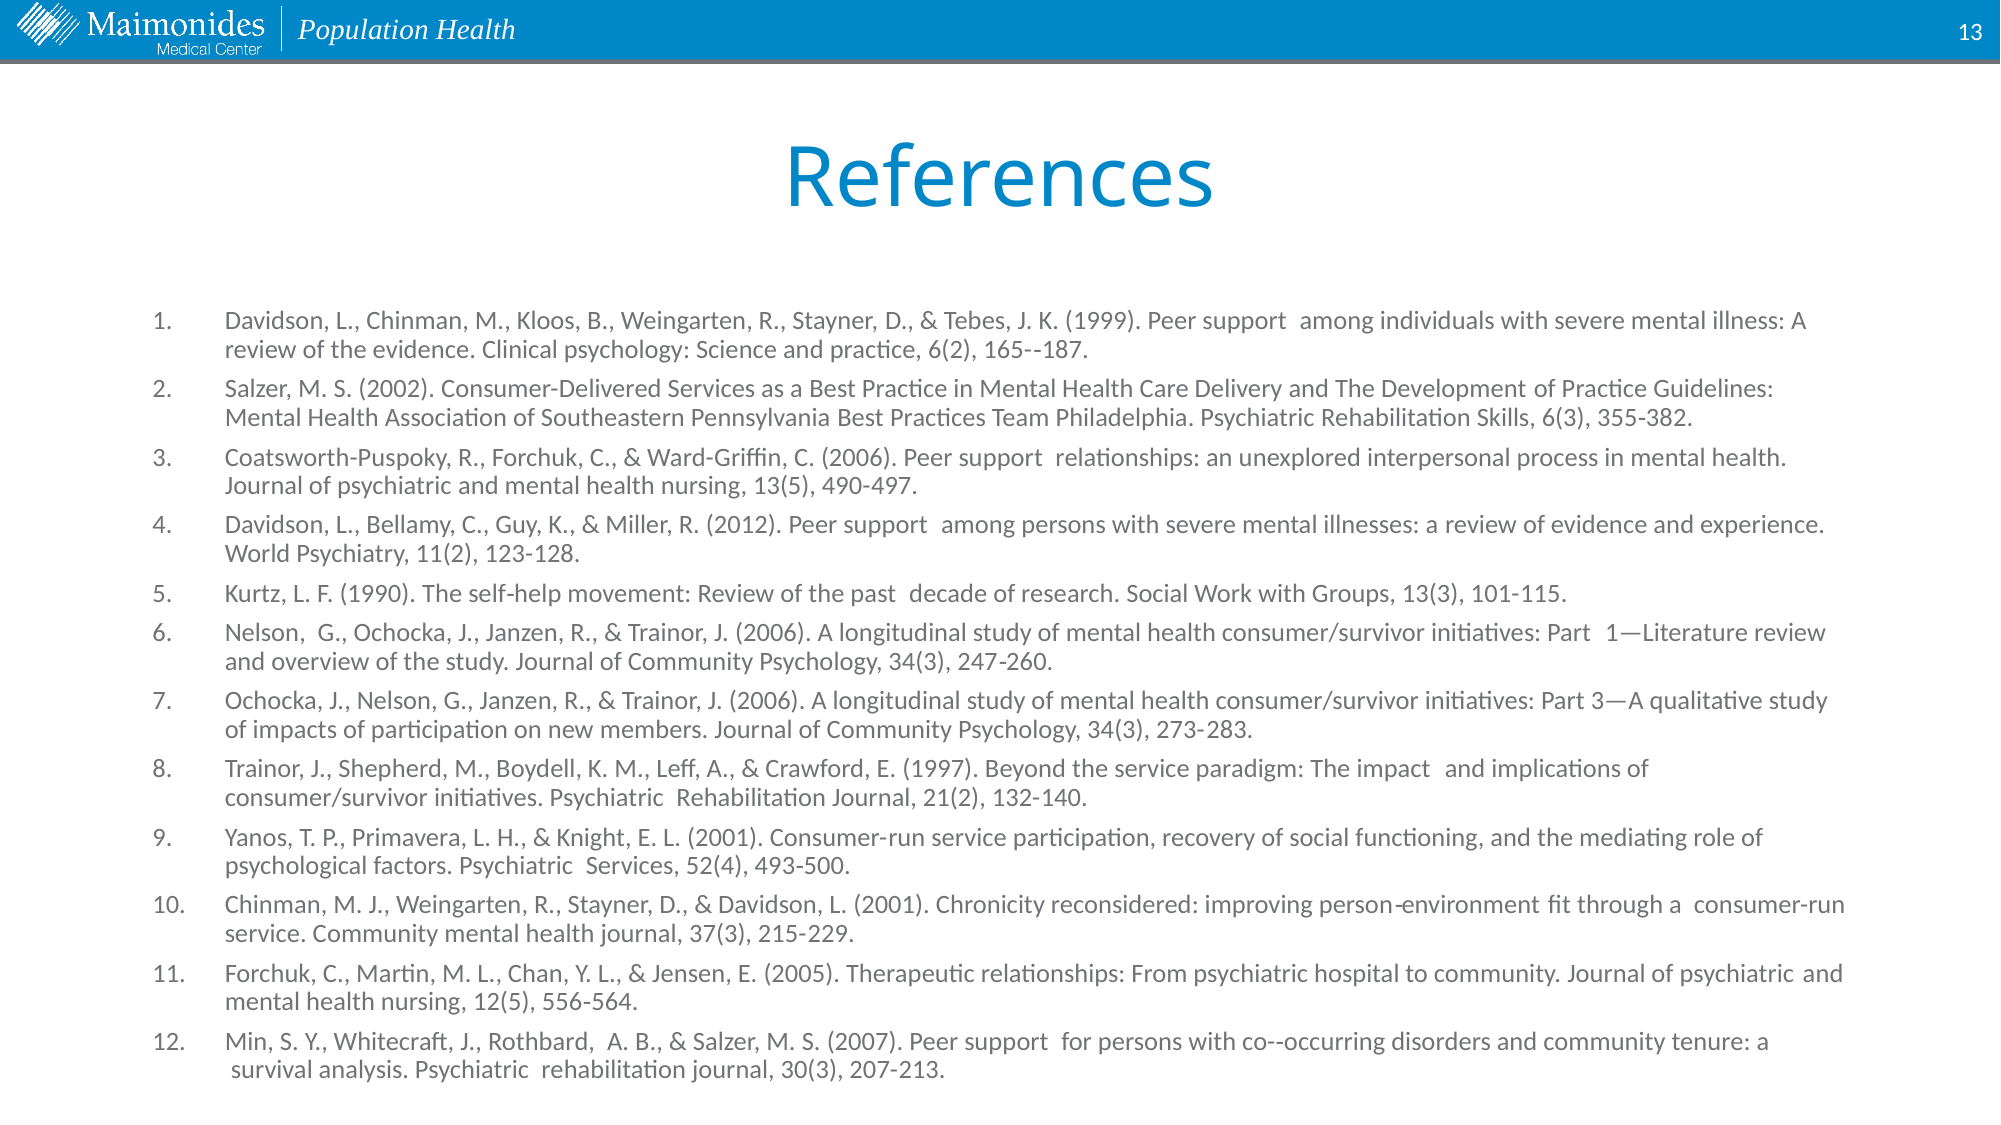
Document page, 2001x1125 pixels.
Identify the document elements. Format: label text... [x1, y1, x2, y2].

slide_number 13 [1547, 0, 1998, 61]
title References [137, 81, 1863, 278]
list Davidson, L., Chinman, M., Kloos, B., Weingarten, R., Stayner, D., & Tebes, J. K. (1999). Peer support among individuals with severe mental illness: A review of the evidence. Clinical psychology: Science and practice, 6(2), 165-­‐187. Salzer, M. S. (2002). Consumer-­Delivered Services as a Best Practice in Mental Health Care Delivery and The Development of Practice Guidelines: Mental Health Association of Southeastern Pennsylvania Best Practices Team Philadelphia. Psychiatric Rehabilitation Skills, 6(3), 355‐382. Coatsworth-­Puspoky, R., Forchuk, C., & Ward-­Griffin, C. (2006). Peer support relationships: an unexplored interpersonal process in mental health. Journal of psychiatric and mental health nursing, 13(5), 490-­497. Davidson, L., Bellamy, C., Guy, K., & Miller, R. (2012). Peer support among persons with severe mental illnesses: a review of evidence and experience. World Psychiatry, 11(2), 123-­128. Kurtz, L. F. (1990). The self‐help movement: Review of the past decade of research. Social Work with Groups, 13(3), 101-­115. Nelson, G., Ochocka, J., Janzen, R., & Trainor, J. (2006). A longitudinal study of mental health consumer/survivor initiatives: Part 1—Literature review and overview of the study. Journal of Community Psychology, 34(3), 247‐260. Ochocka, J., Nelson, G., Janzen, R., & Trainor, J. (2006). A longitudinal study of mental health consumer/survivor initiatives: Part 3—A qualitative study of impacts of participation on new members. Journal of Community Psychology, 34(3), 273-­283. Trainor, J., Shepherd, M., Boydell, K. M., Leff, A., & Crawford, E. (1997). Beyond the service paradigm: The impact and implications of consumer/survivor initiatives. Psychiatric Rehabilitation Journal, 21(2), 132-­140. Yanos, T. P., Primavera, L. H., & Knight, E. L. (2001). Consumer-­run service participation, recovery of social functioning, and the mediating role of psychological factors. Psychiatric Services, 52(4), 493‐500. Chinman, M. J., Weingarten, R., Stayner, D., & Davidson, L. (2001). Chronicity reconsidered: improving person‐environment fit through a consumer-­run service. Community mental health journal, 37(3), 215-­229. Forchuk, C., Martin, M. L., Chan, Y. L., & Jensen, E. (2005). Therapeutic relationships: From psychiatric hospital to community. Journal of psychiatric and mental health nursing, 12(5), 556­‐564. Min, S. Y., Whitecraft, J., Rothbard, A. B., & Salzer, M. S. (2007). Peer support for persons with co-­‐occurring disorders and community tenure: a survival analysis. Psychiatric rehabilitation journal, 30(3), 207-­213. [137, 299, 1863, 1096]
